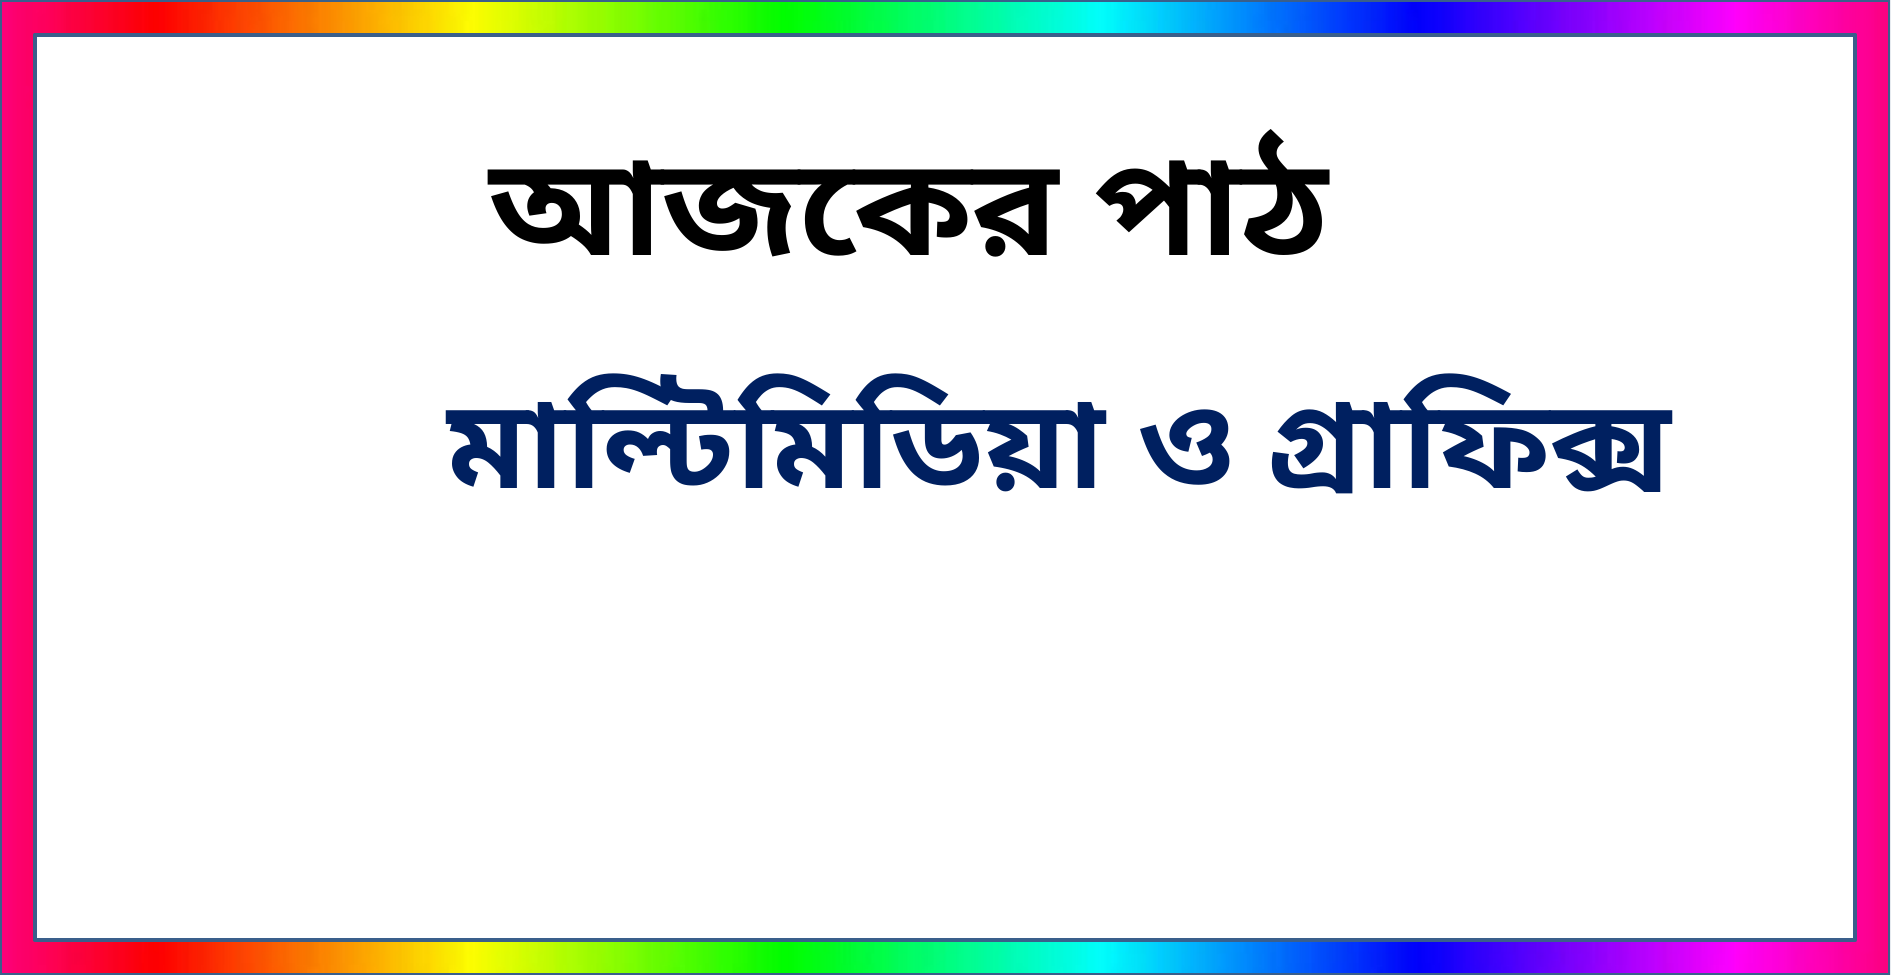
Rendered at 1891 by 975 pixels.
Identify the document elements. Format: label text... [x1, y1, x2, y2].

title আজকের পাঠ [76, 118, 1778, 282]
text_box [0, 0, 1891, 975]
list মাল্টিমিডিয়মাল্টিমিডিয়া ও গ্রাফিক্স ৯((মাল্টিমিডিয়ার ব্যবহার [51, 356, 1827, 790]
